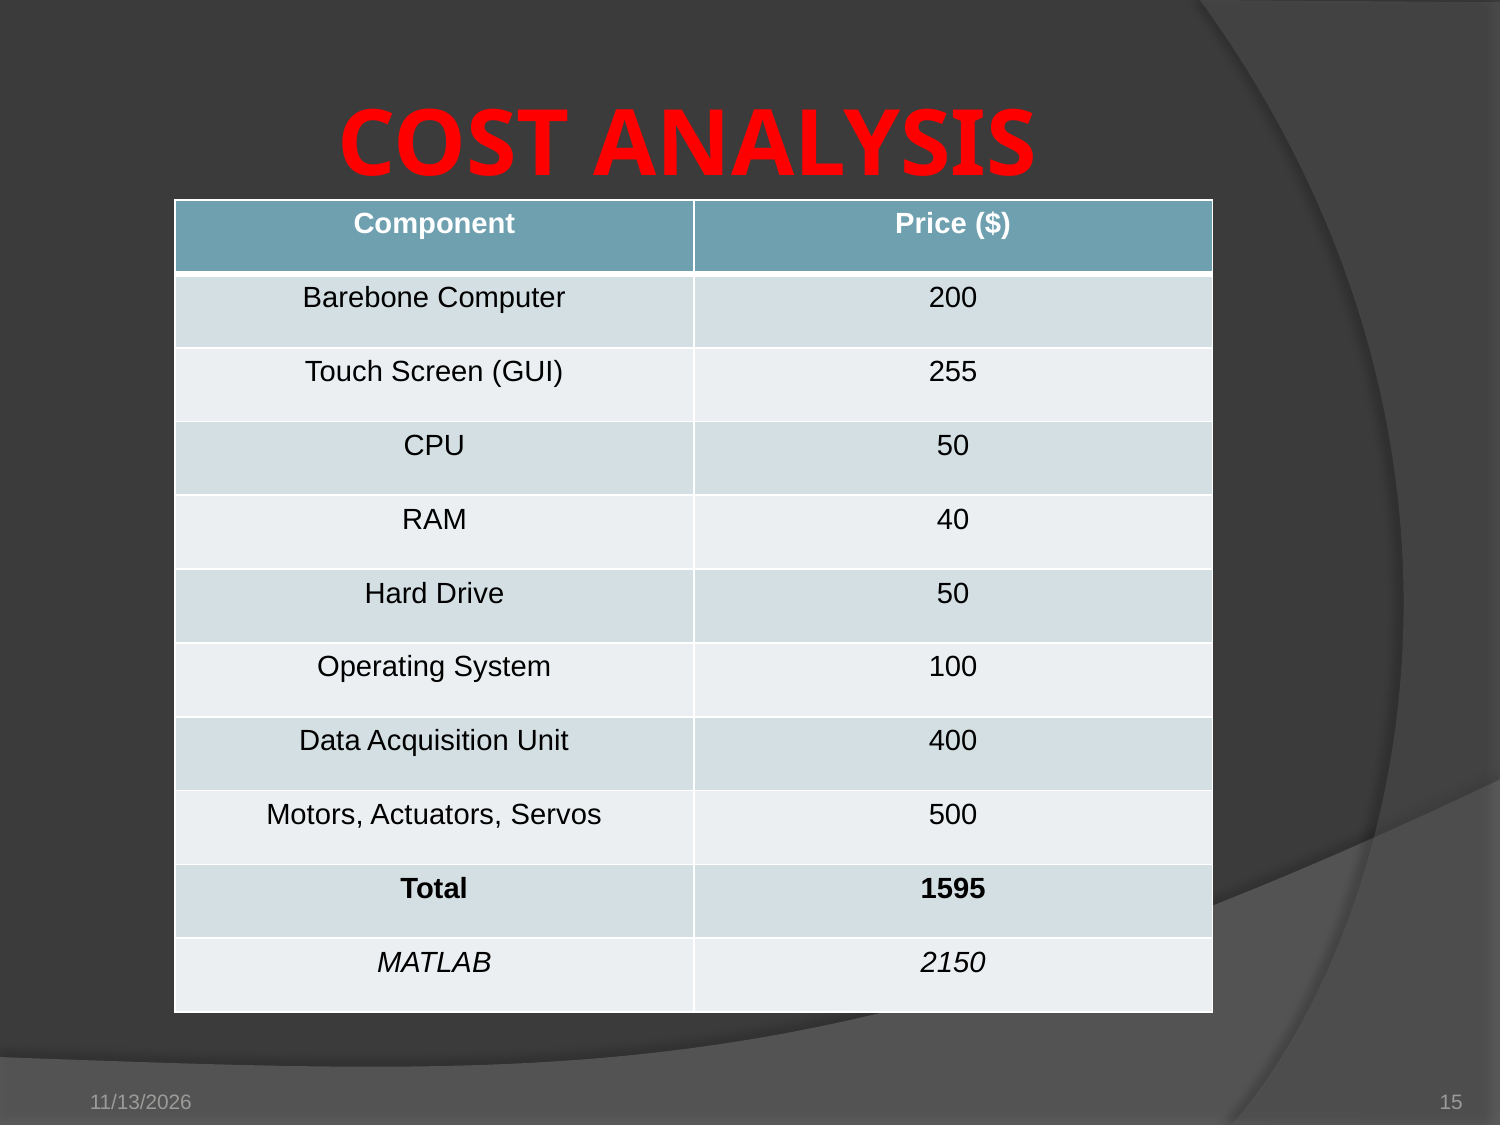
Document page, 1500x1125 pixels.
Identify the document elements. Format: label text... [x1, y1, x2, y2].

table_cell Barebone Computer [176, 277, 693, 347]
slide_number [75, 1053, 425, 1114]
table_cell 50 [695, 570, 1212, 642]
table_cell 400 [695, 718, 1212, 790]
table_cell 100 [695, 644, 1212, 716]
table_header Component [176, 201, 693, 271]
table_header Price ($) [695, 201, 1212, 271]
title Cost Analysis [75, 45, 1300, 233]
table_cell 255 [695, 349, 1212, 421]
table_cell Touch Screen (GUI) [176, 349, 693, 421]
table_cell CPU [176, 422, 693, 494]
table_cell 40 [695, 496, 1212, 568]
table_cell RAM [176, 496, 693, 568]
table_cell Hard Drive [176, 570, 693, 642]
table_cell Data Acquisition Unit [176, 718, 693, 790]
table_cell 50 [695, 422, 1212, 494]
table_cell 500 [695, 791, 1212, 864]
table_cell 1595 [695, 865, 1212, 937]
slide_number 15 [1337, 1053, 1463, 1114]
table_cell 200 [695, 277, 1212, 347]
table_cell 2150 [695, 939, 1212, 1011]
table_cell Total [176, 865, 693, 937]
table_cell MATLAB [176, 939, 693, 1011]
table_cell Operating System [176, 644, 693, 716]
table_cell Motors, Actuators, Servos [176, 791, 693, 864]
